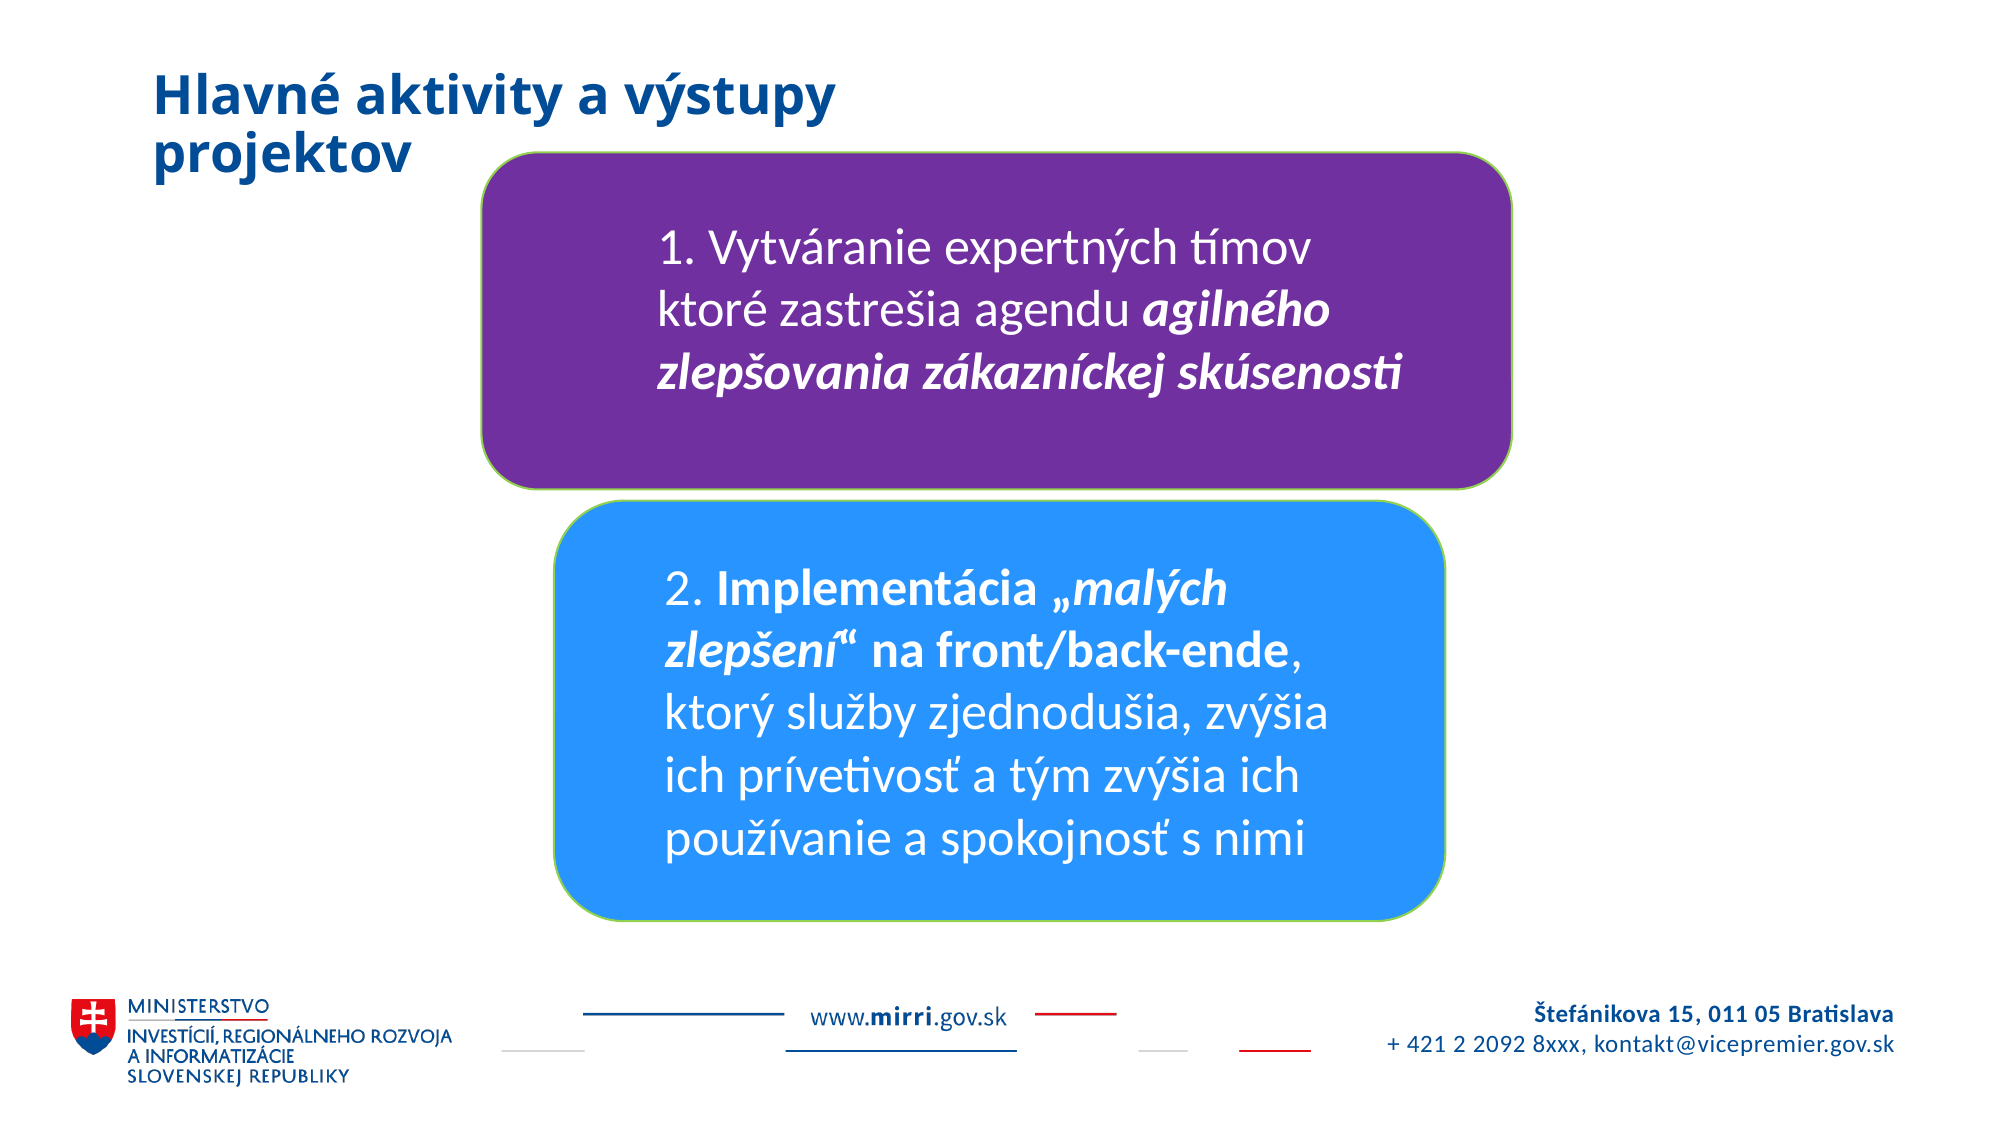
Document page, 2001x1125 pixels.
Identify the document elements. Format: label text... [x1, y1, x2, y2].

picture [501, 1006, 1311, 1052]
title Hlavné aktivity a výstupy projektov [137, 59, 971, 185]
text_box [480, 151, 1514, 491]
text_box [552, 499, 1447, 923]
picture [71, 999, 452, 1087]
text_box 1. Vytváranie expertných tímov ktoré zastrešia agendu agilného zlepšovania zákazníckej skúsenosti [642, 204, 1438, 408]
text_box 2. Implementácia „malých zlepšení“ na front/back-ende, ktorý služby zjednodušia, zvýšia ich prívetivosť a tým zvýšia ich používanie a spokojnosť s nimi [649, 545, 1415, 873]
